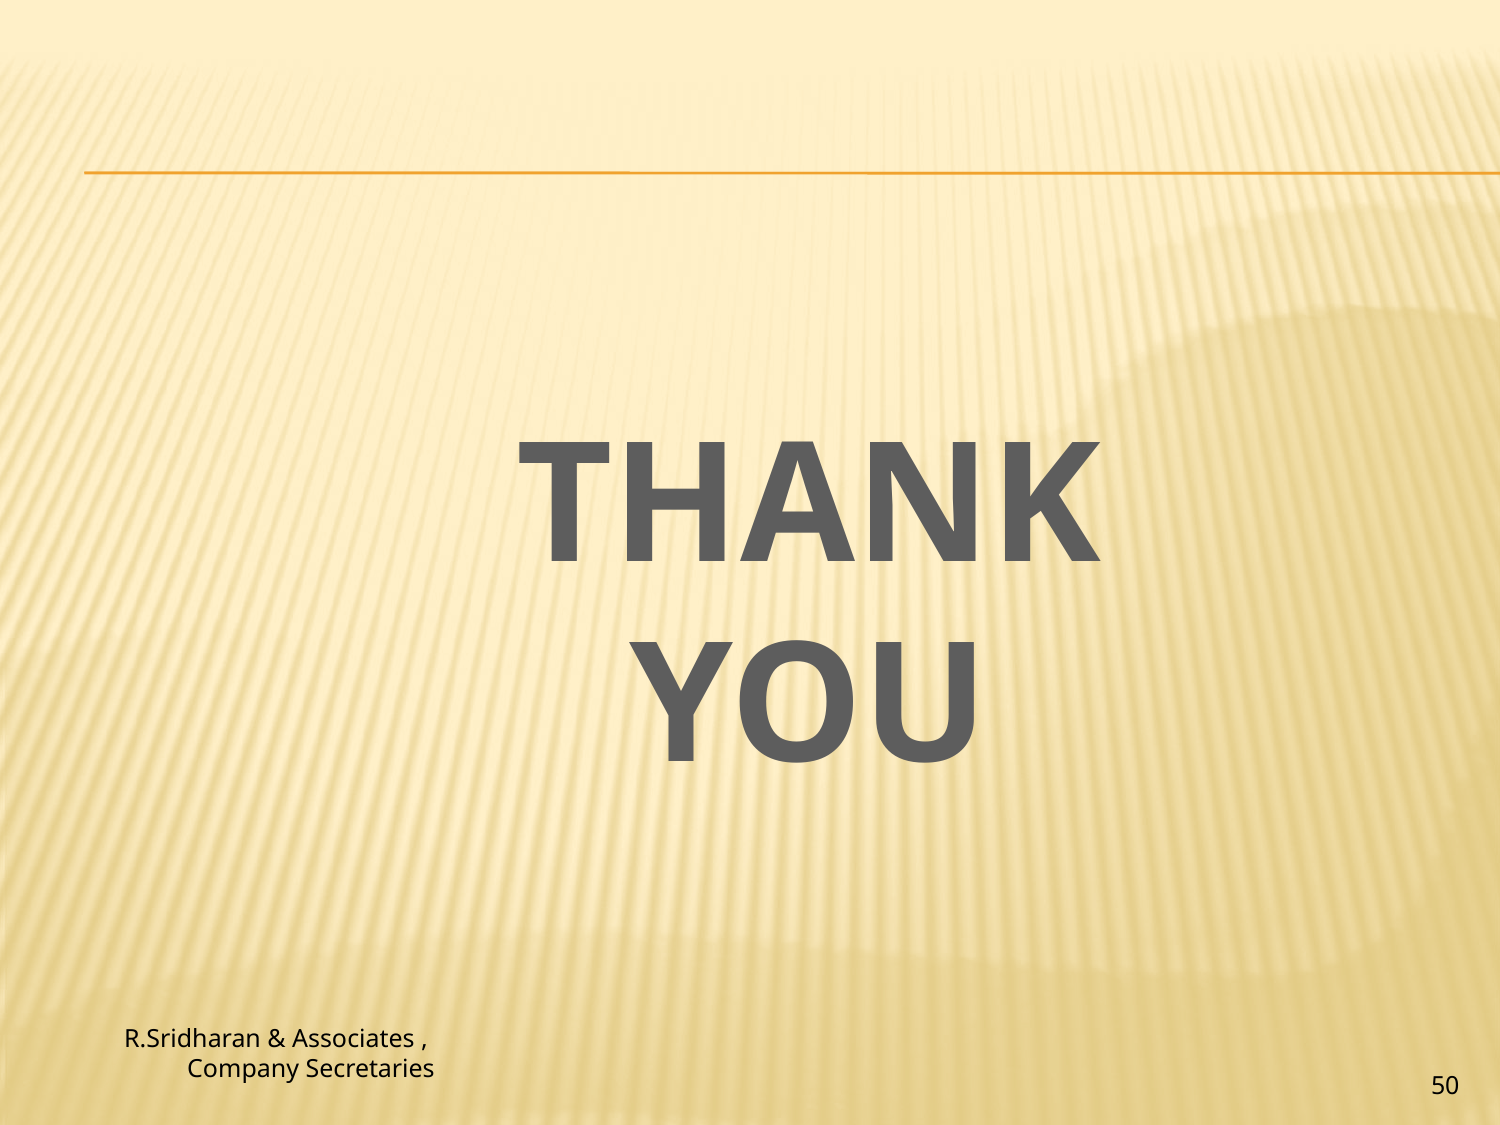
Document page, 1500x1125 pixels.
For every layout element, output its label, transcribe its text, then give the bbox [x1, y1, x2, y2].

footer R.Sridharan & Associates , Company Secretaries [0, 1015, 450, 1063]
slide_number 50 [1350, 1061, 1475, 1103]
text_box THANK YOU [393, 387, 1225, 803]
